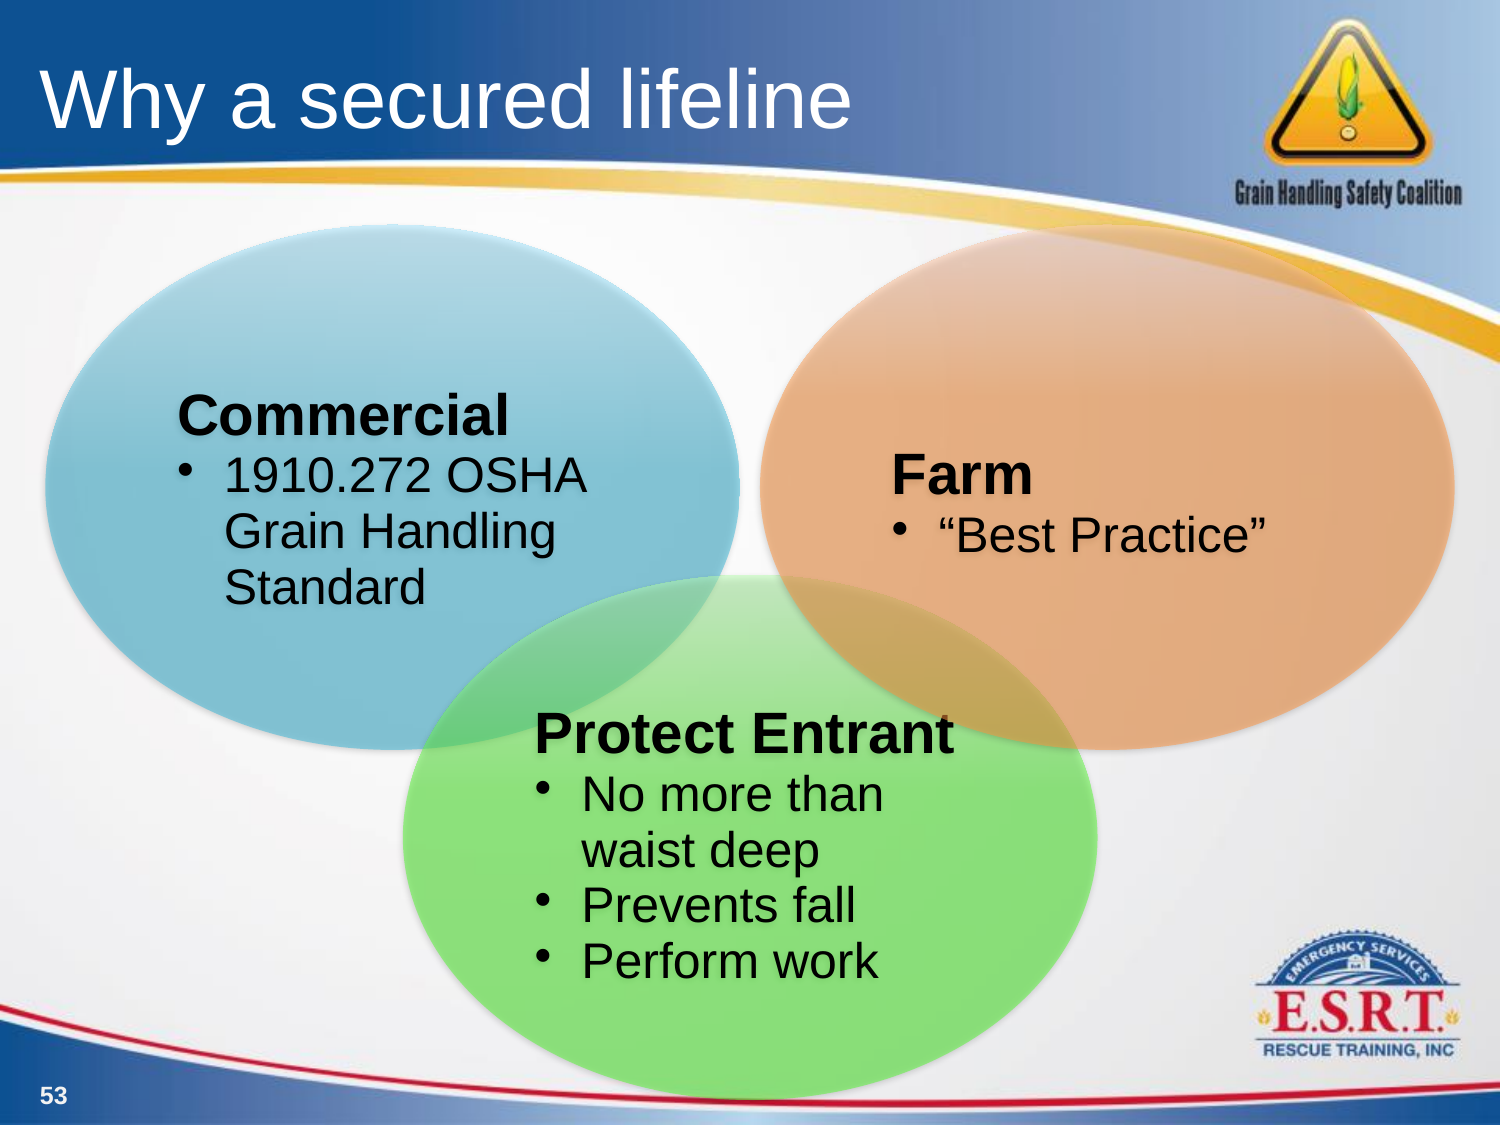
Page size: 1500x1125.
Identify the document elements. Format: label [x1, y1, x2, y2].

picture [0, 0, 1500, 1125]
list [45, 224, 1455, 1101]
